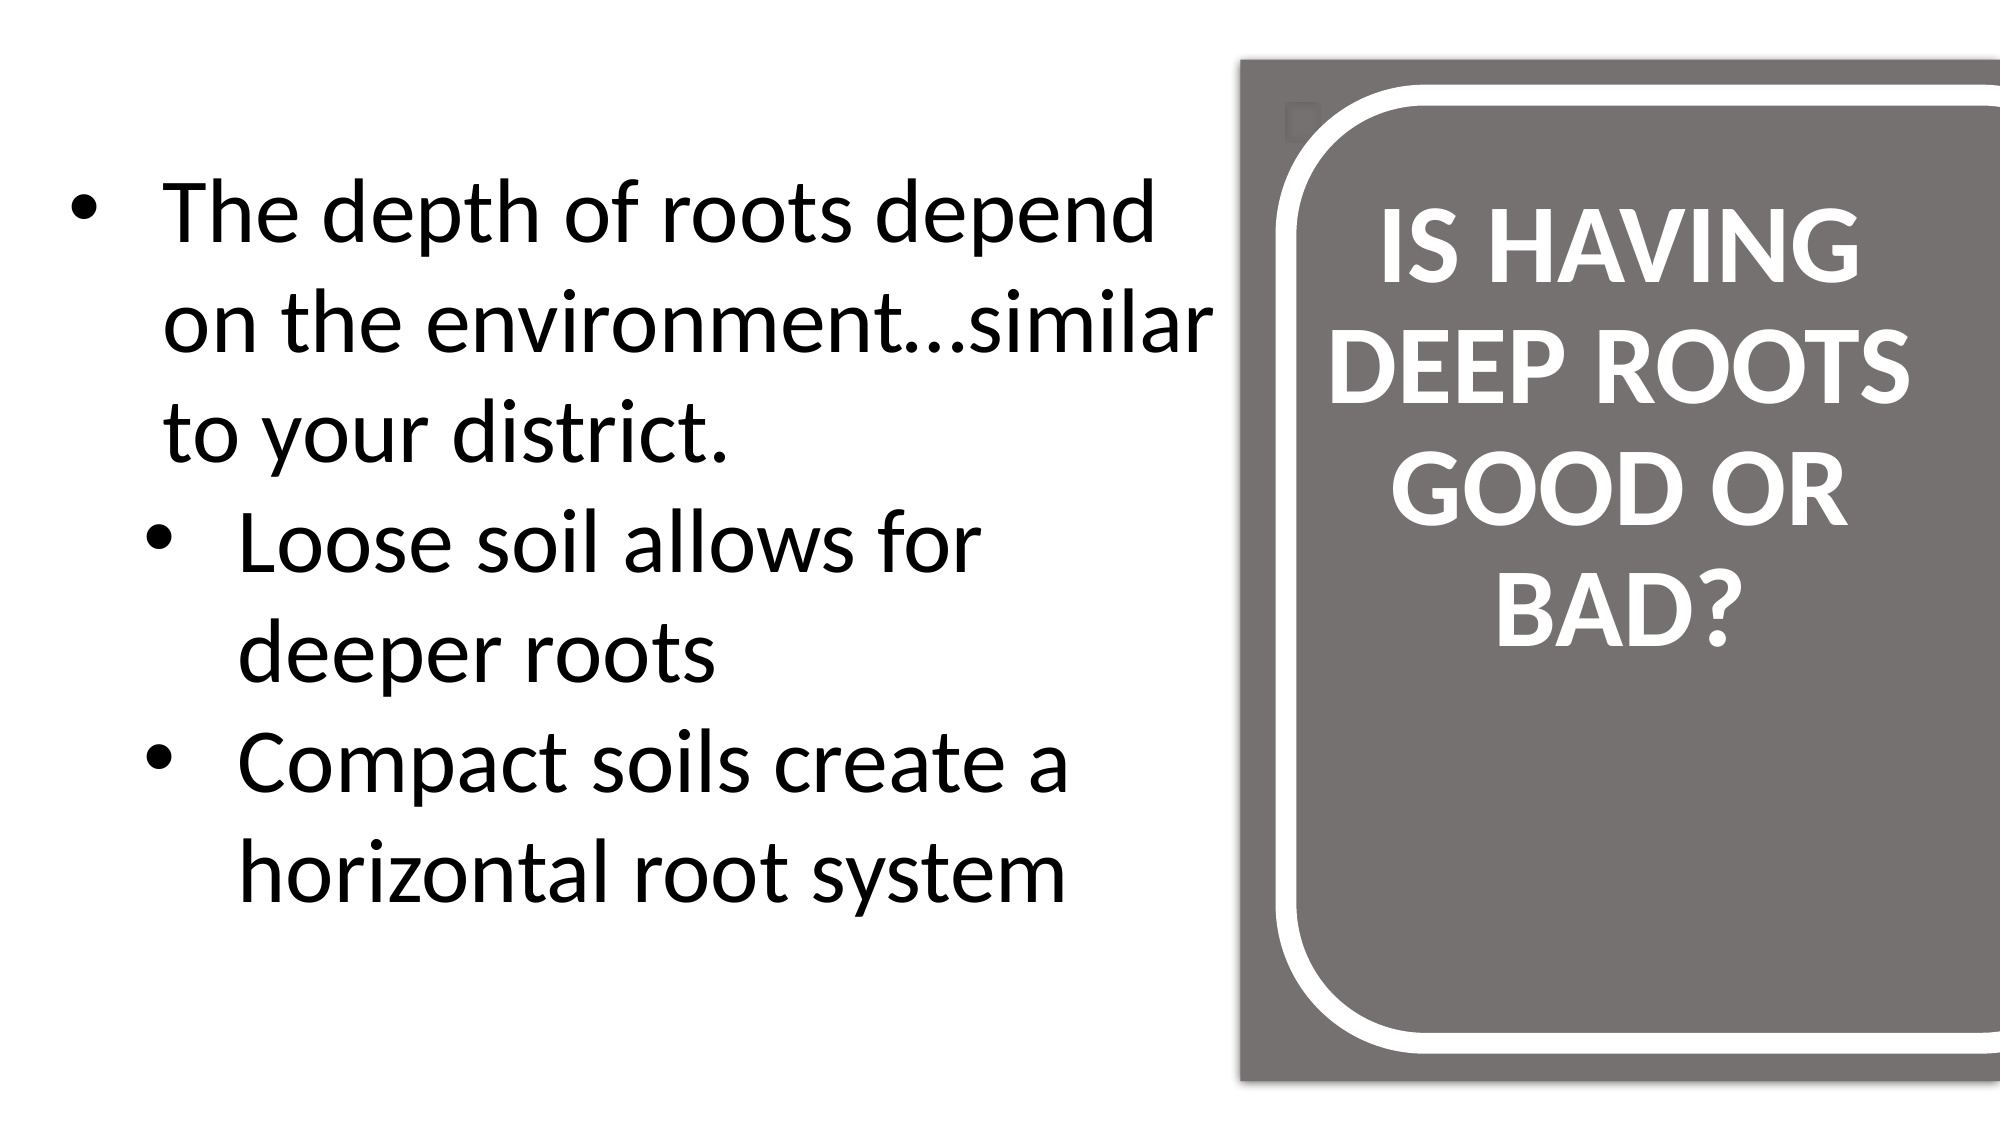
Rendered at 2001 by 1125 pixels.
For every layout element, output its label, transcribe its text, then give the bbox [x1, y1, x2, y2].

text_box The depth of roots depend on the environment…similar to your district. Loose soil allows for deeper roots Compact soils create a horizontal root system [54, 143, 1241, 1038]
text_box [1284, 94, 2000, 1045]
title IS HAVING DEEP ROOTS GOOD OR BAD? [1240, 59, 2000, 1082]
